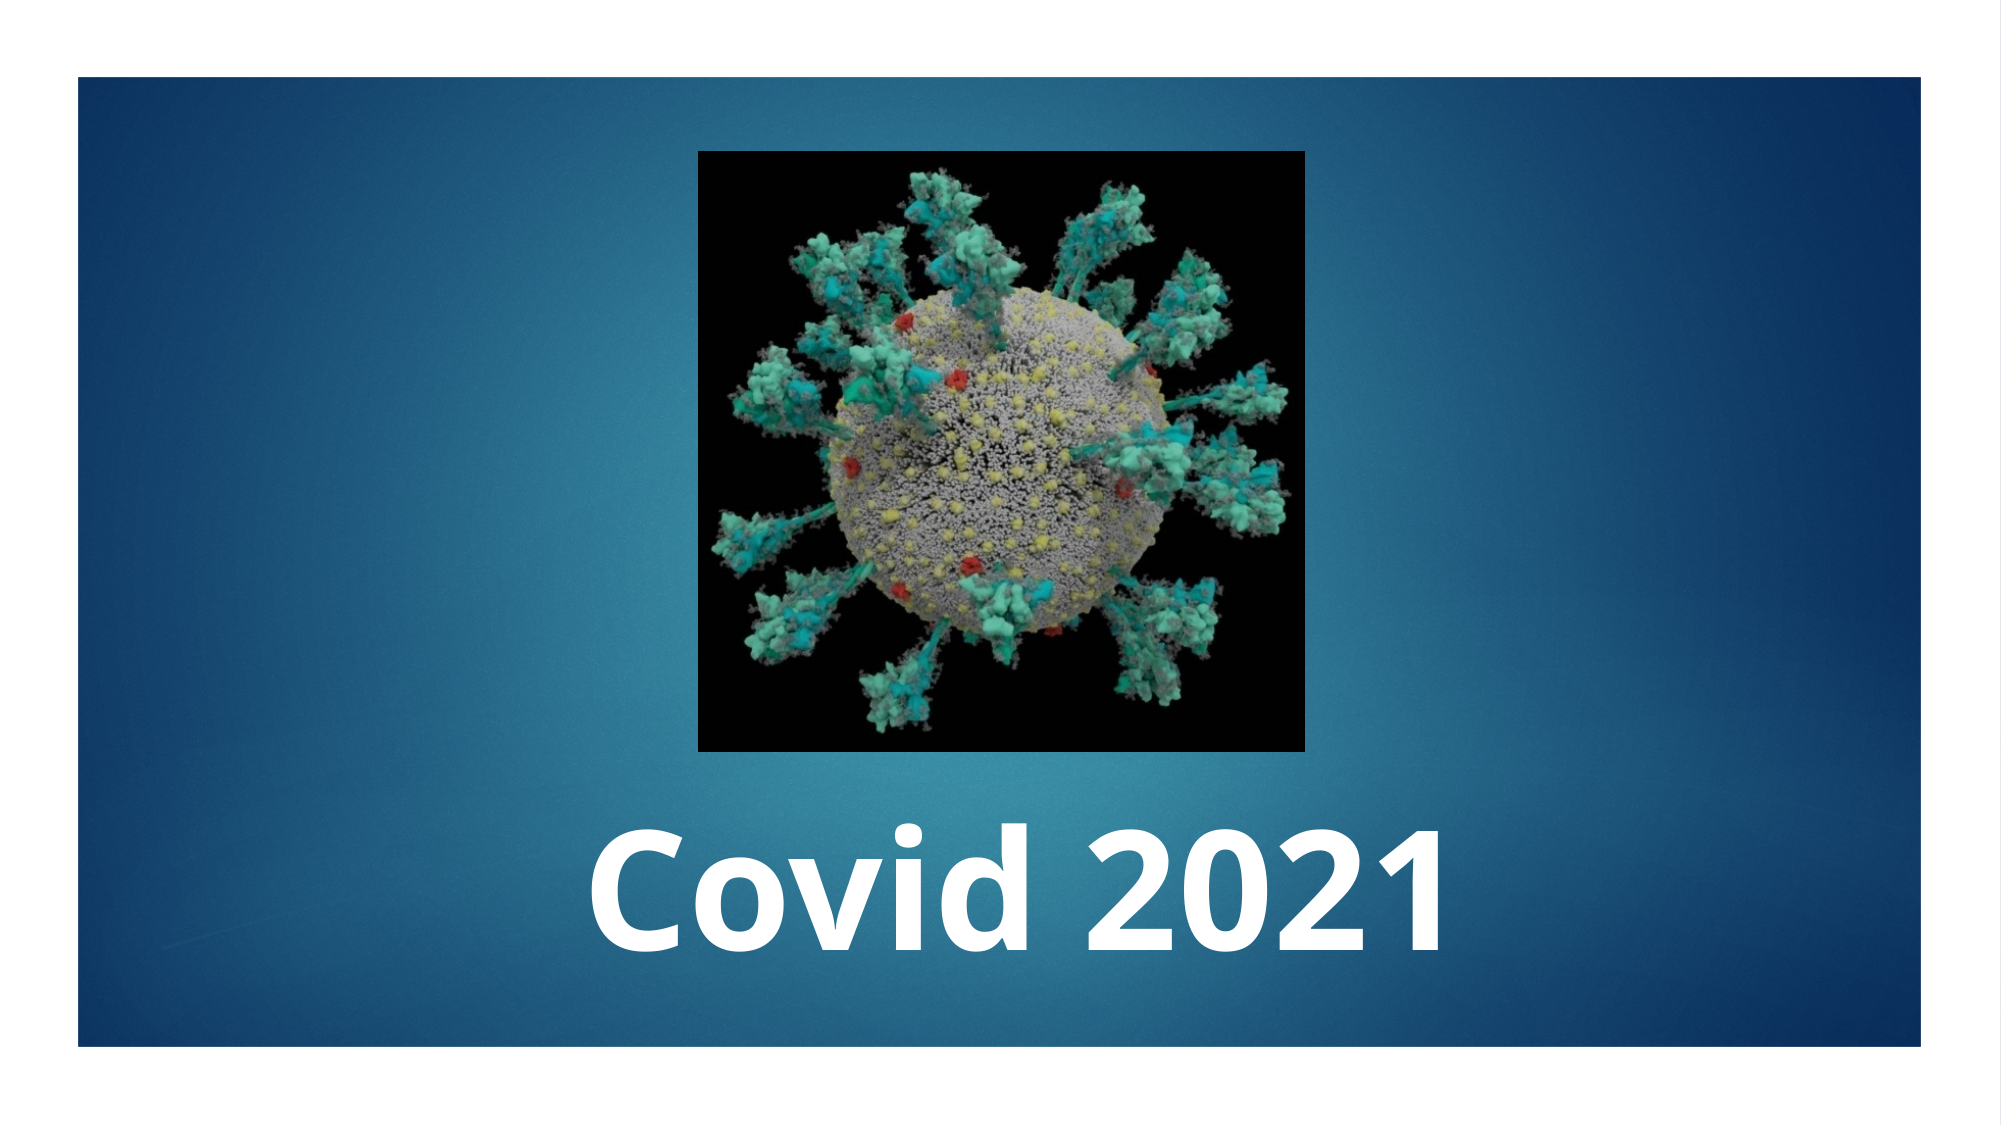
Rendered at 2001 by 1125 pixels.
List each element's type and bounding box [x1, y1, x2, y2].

picture [698, 151, 1306, 752]
text_box [0, 0, 2000, 1125]
